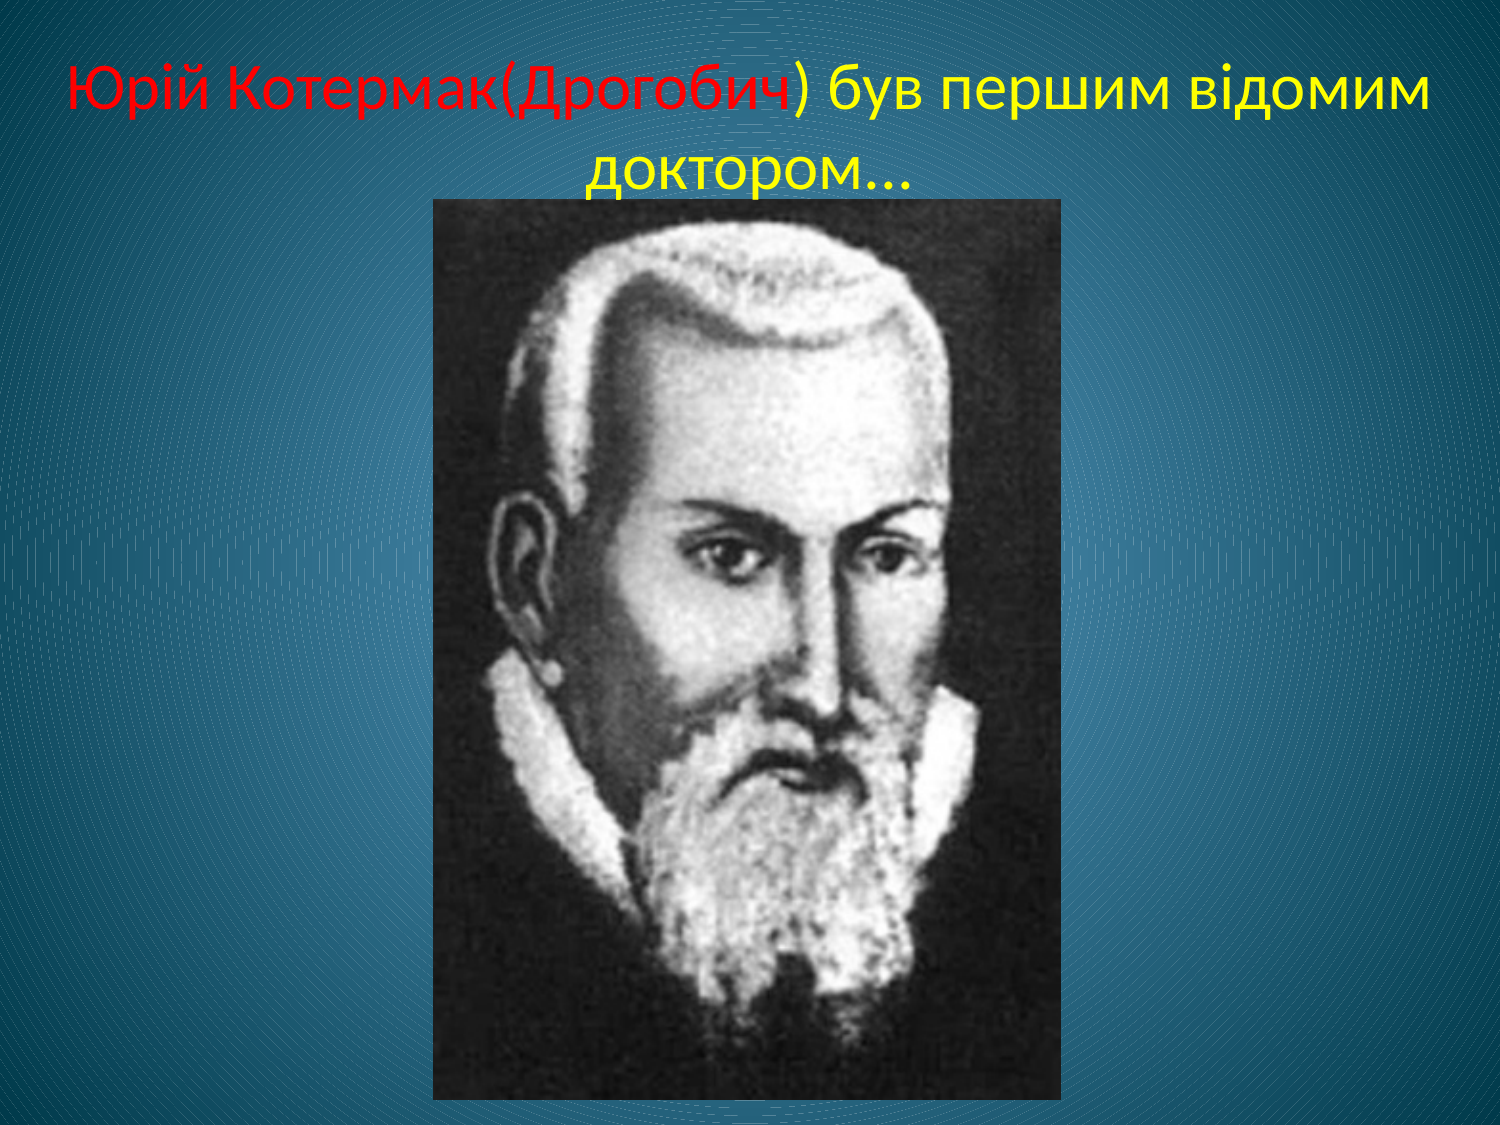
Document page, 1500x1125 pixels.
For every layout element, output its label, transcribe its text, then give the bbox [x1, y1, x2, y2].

text_box Юрій Котермак(Дрогобич) був першим відомим доктором... [0, 35, 1500, 210]
picture [433, 198, 1061, 1100]
